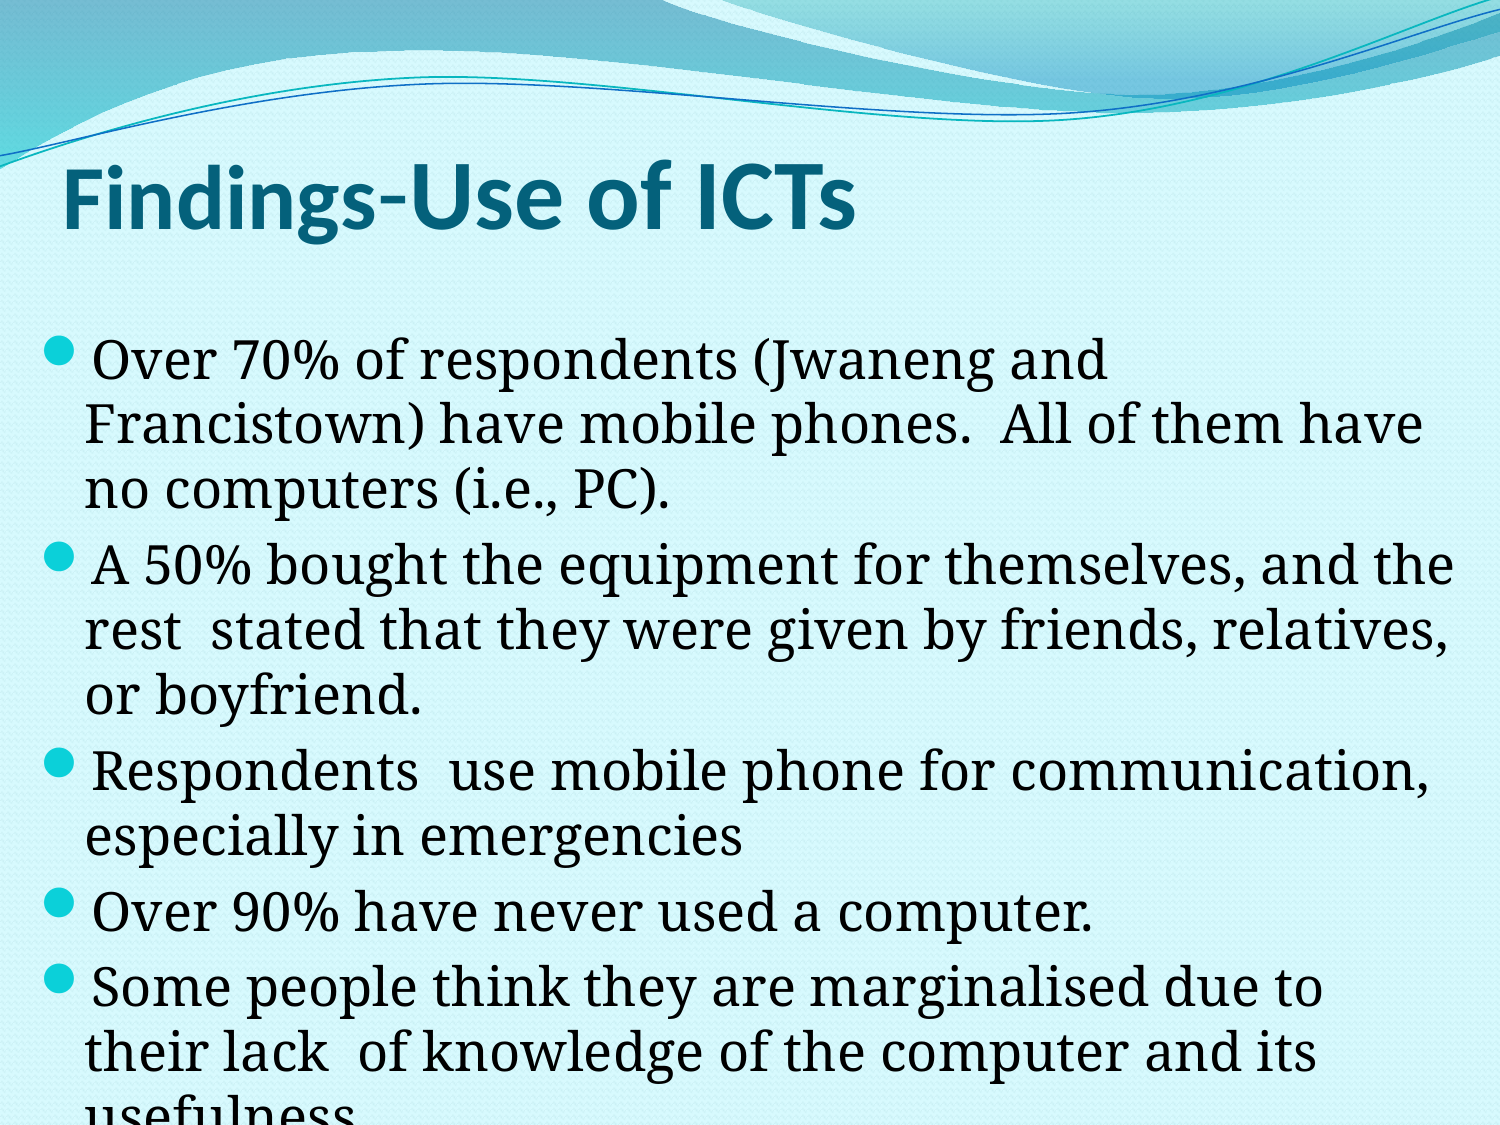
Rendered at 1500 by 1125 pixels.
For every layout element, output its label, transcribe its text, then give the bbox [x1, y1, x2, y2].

list Over 70% of respondents (Jwaneng and Francistown) have mobile phones. All of them have no computers (i.e., PC). A 50% bought the equipment for themselves, and the rest stated that they were given by friends, relatives, or boyfriend. Respondents use mobile phone for communication, especially in emergencies Over 90% have never used a computer. Some people think they are marginalised due to their lack of knowledge of the computer and its usefulness [24, 317, 1476, 1101]
title Findings-Use of ICTs [62, 62, 1413, 251]
